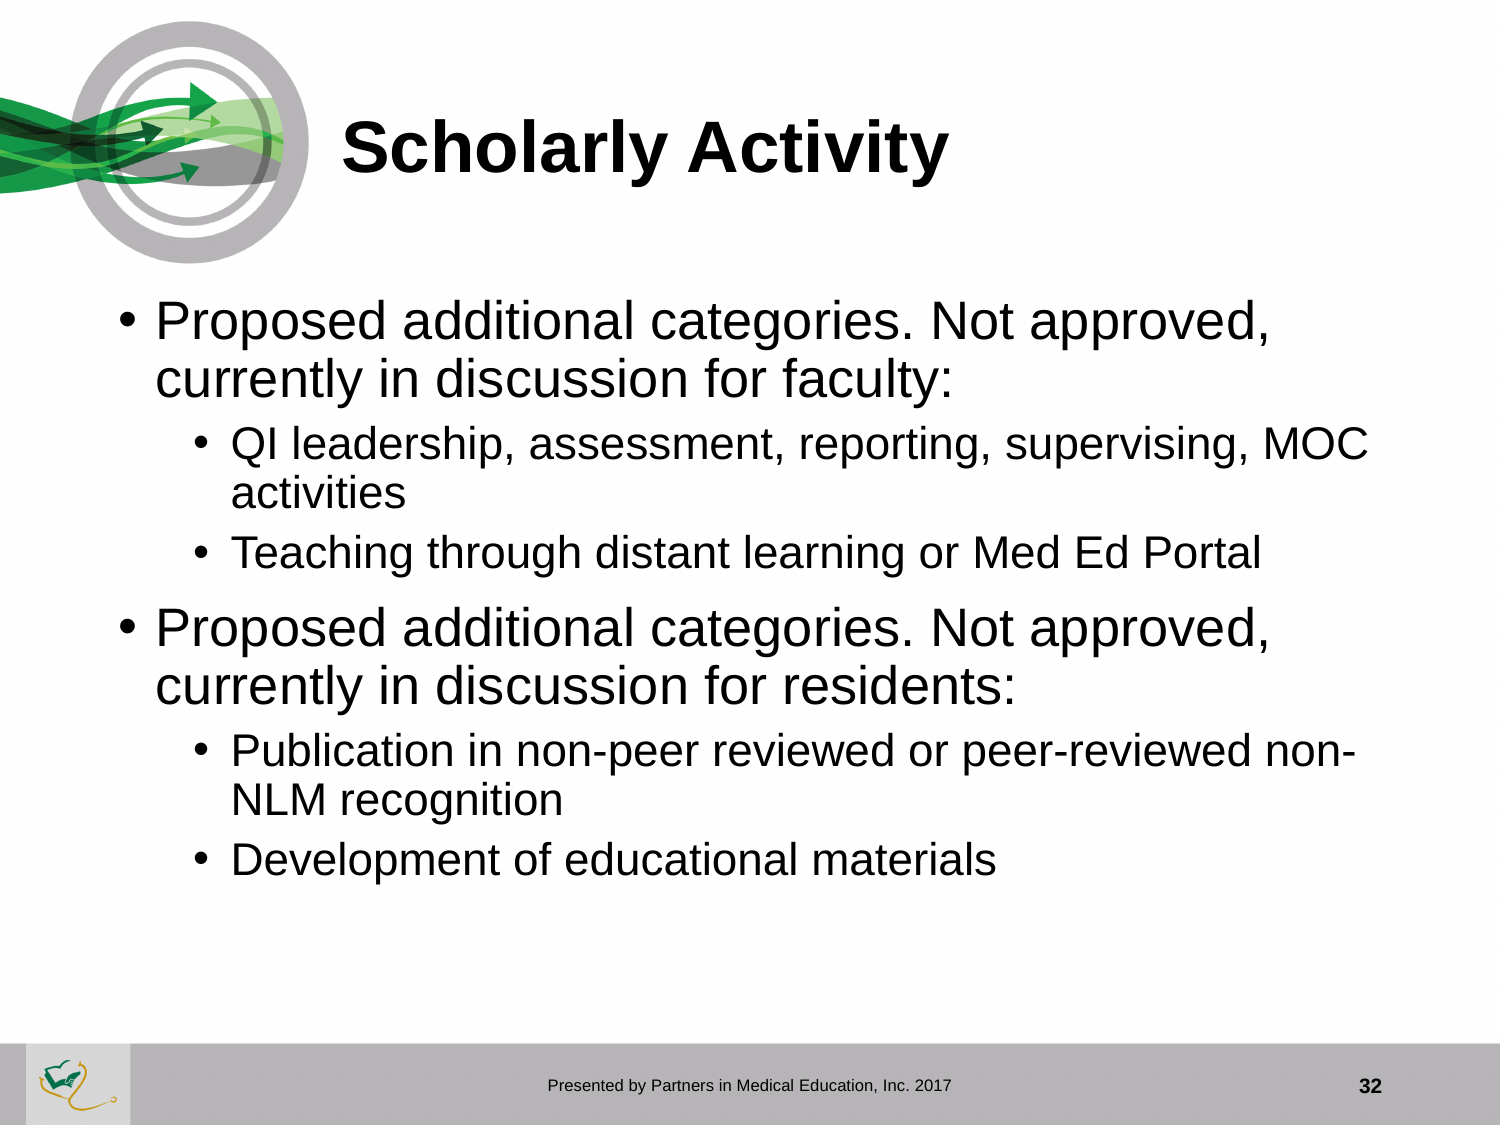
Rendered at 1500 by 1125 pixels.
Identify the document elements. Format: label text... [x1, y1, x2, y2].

footer Presented by Partners in Medical Education, Inc. 2017 [496, 1055, 1004, 1116]
list Proposed additional categories. Not approved, currently in discussion for faculty: QI leadership, assessment, reporting, supervising, MOC activities Teaching through distant learning or Med Ed Portal Proposed additional categories. Not approved, currently in discussion for residents: Publication in non-peer reviewed or peer-reviewed non- NLM recognition Development of educational materials [103, 285, 1397, 1014]
picture [0, 0, 1500, 1125]
slide_number 32 [1059, 1055, 1397, 1116]
title Scholarly Activity [326, 40, 1397, 258]
